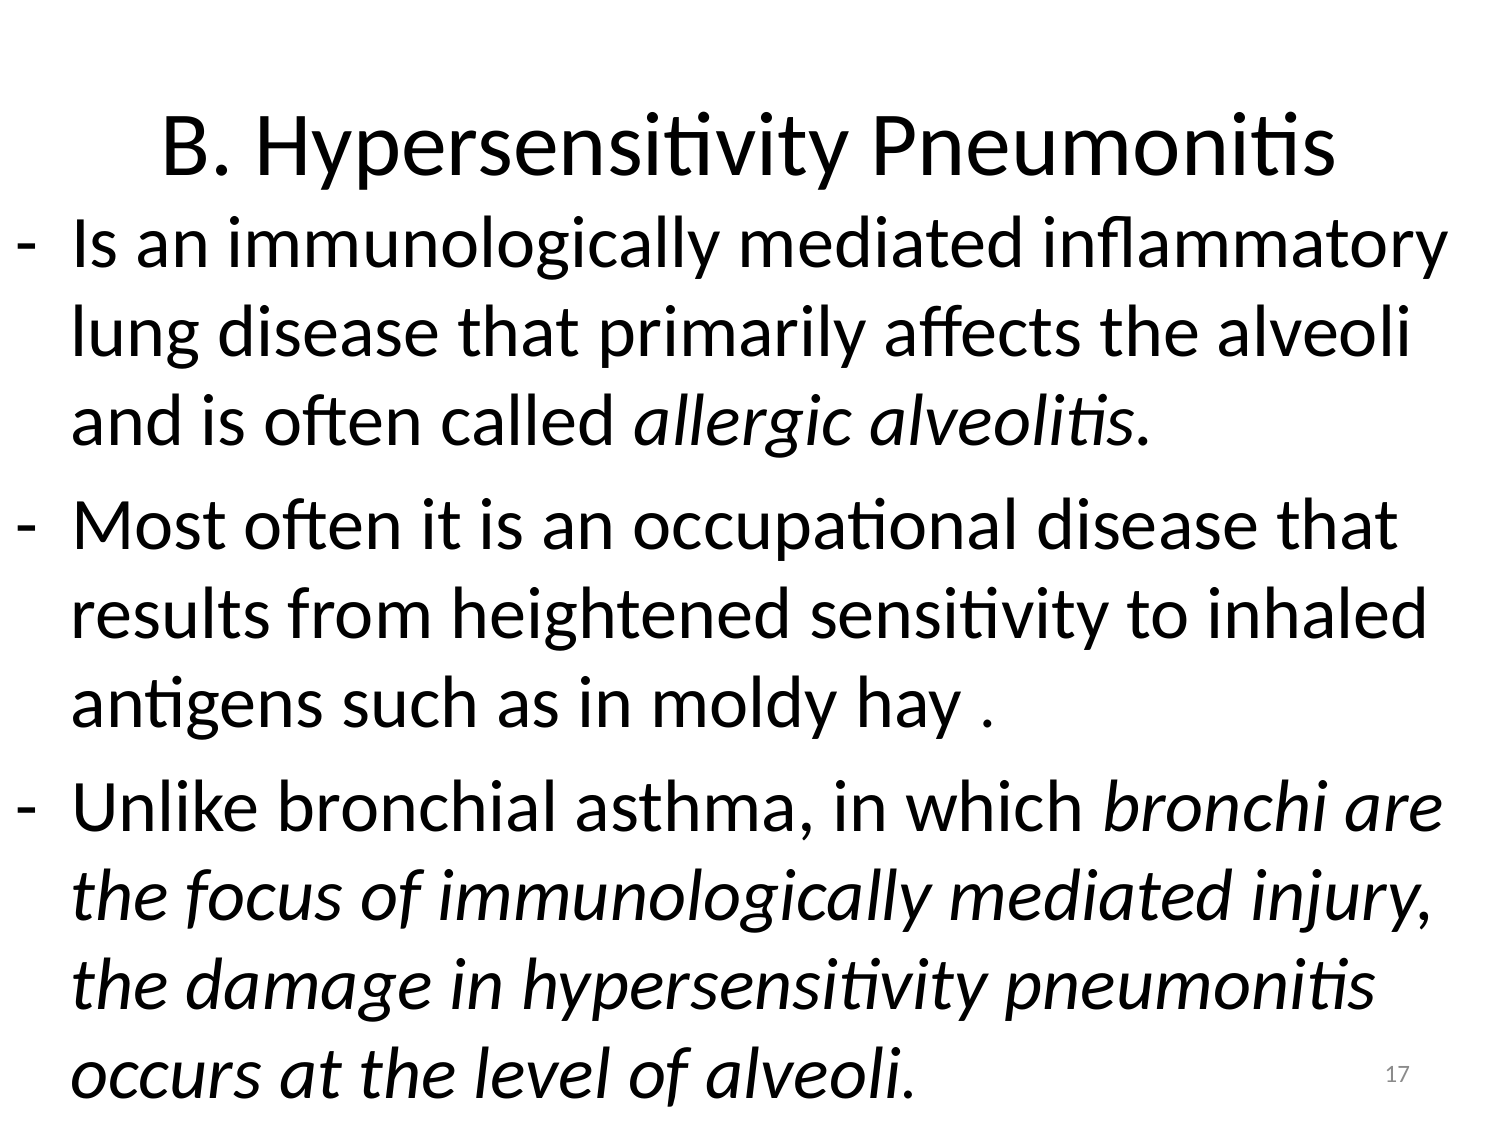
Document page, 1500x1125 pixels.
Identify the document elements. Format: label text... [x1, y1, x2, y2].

list - Is an immunologically mediated inflammatory lung disease that primarily affects the alveoli and is often called allergic alveolitis. - Most often it is an occupational disease that results from heightened sensitivity to inhaled antigens such as in moldy hay . - Unlike bronchial asthma, in which bronchi are the focus of immunologically mediated injury, the damage in hypersensitivity pneumonitis occurs at the level of alveoli. [0, 185, 1500, 1125]
title B. Hypersensitivity Pneumonitis [75, 45, 1425, 185]
slide_number 17 [1074, 1042, 1425, 1103]
